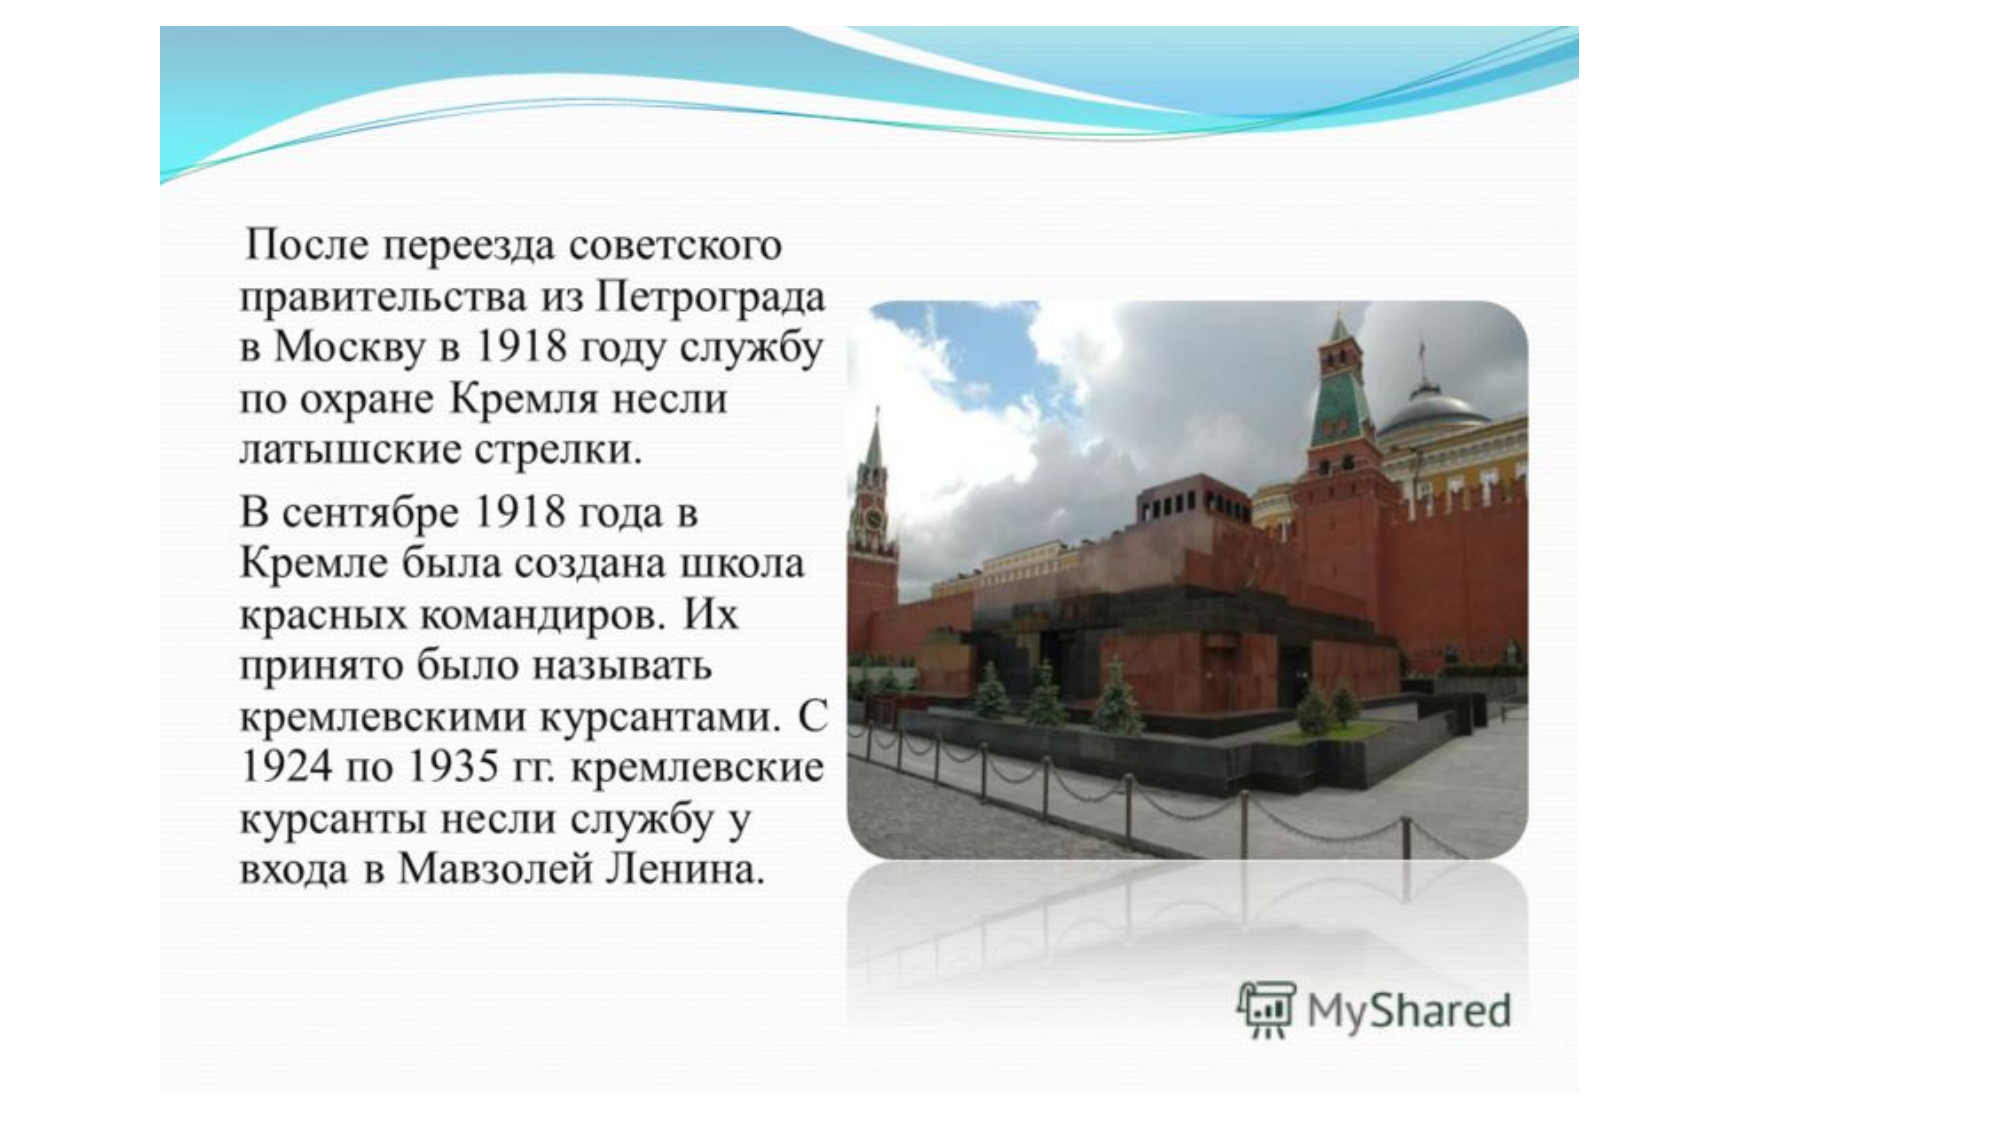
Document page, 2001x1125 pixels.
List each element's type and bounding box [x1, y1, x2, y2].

list [160, 26, 1579, 1091]
